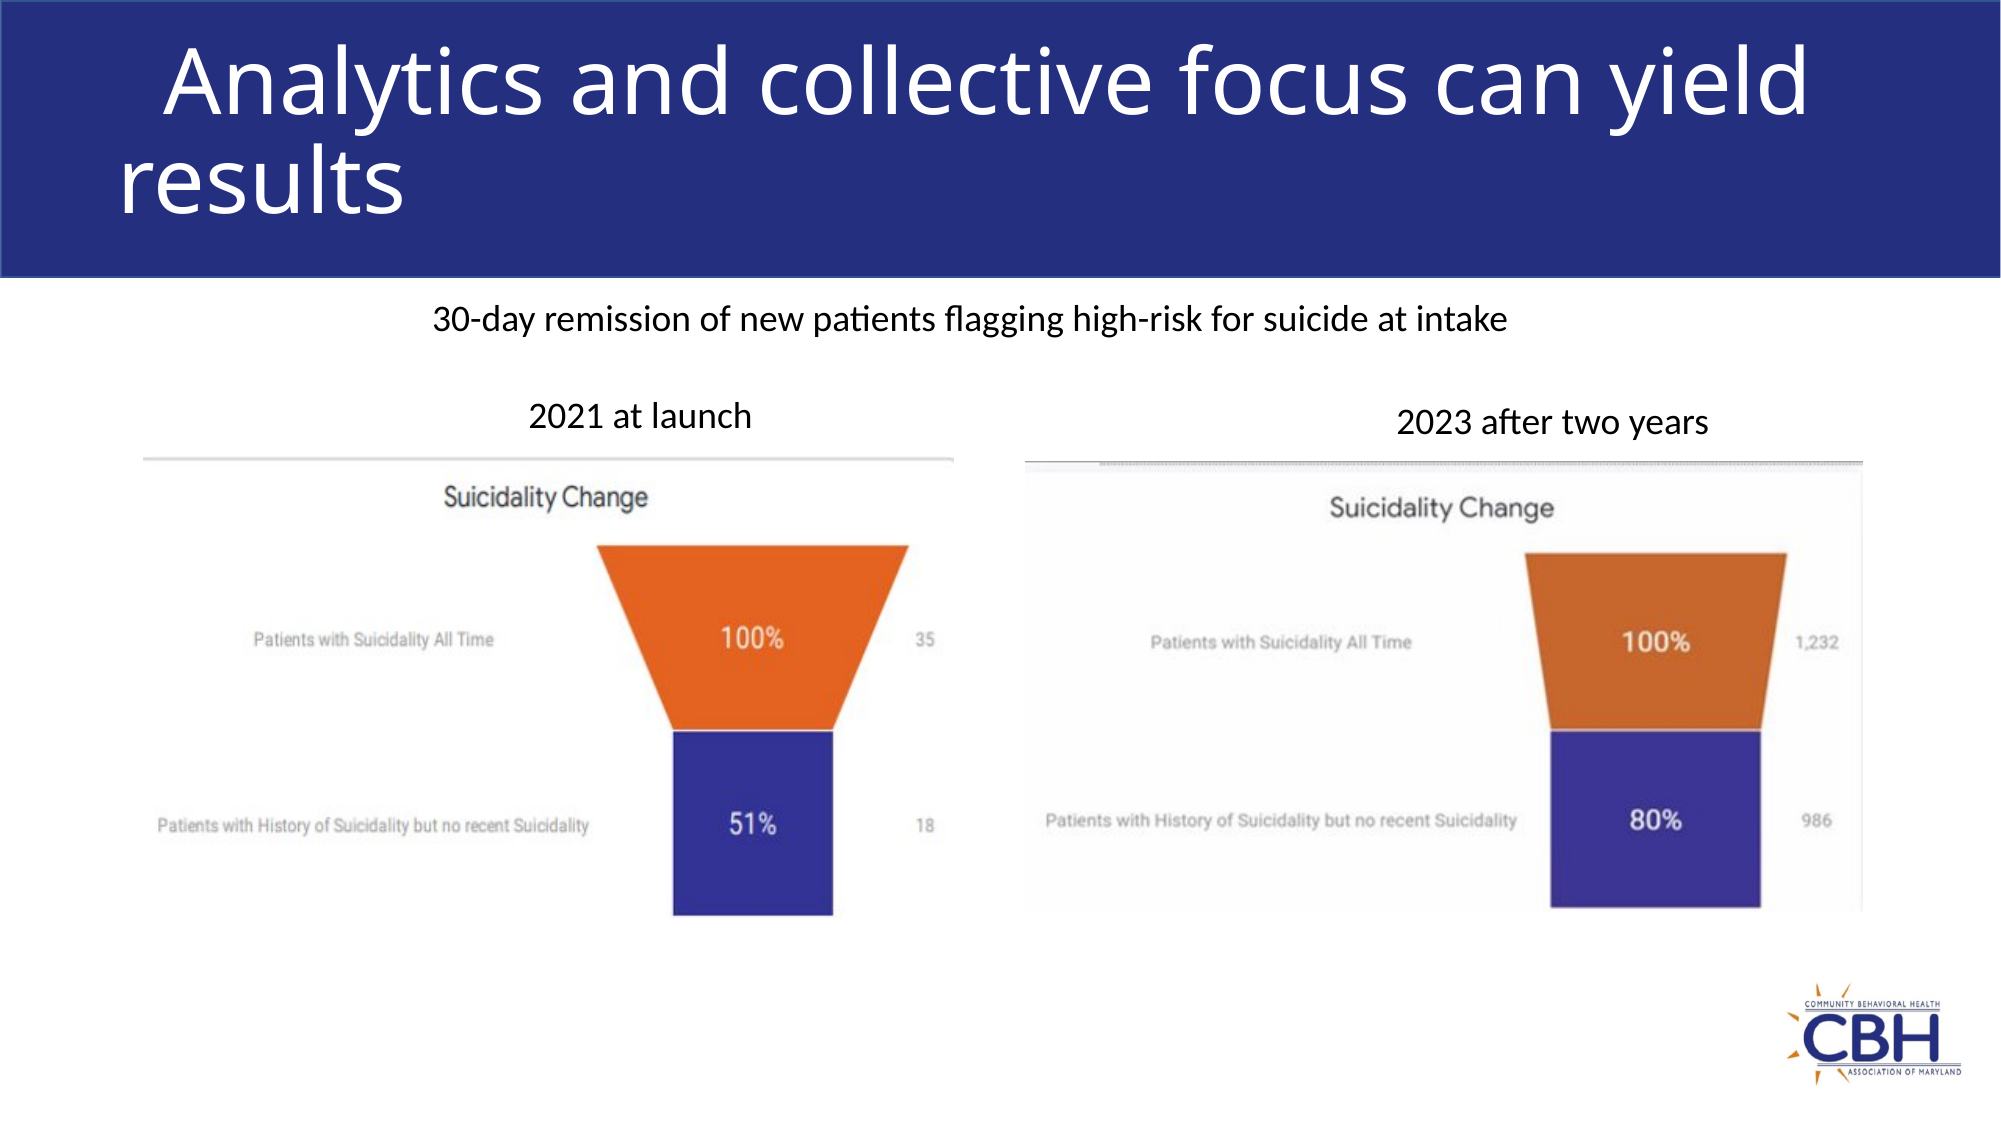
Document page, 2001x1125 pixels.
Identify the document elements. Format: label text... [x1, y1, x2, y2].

picture [1785, 980, 1965, 1105]
title Analytics and collective focus can yield results​ [102, 25, 1863, 244]
picture [143, 444, 954, 931]
picture [1024, 461, 1863, 912]
text_box 2021 at launch​ [513, 383, 781, 444]
text_box 30-day remission of new patients flagging high-risk for suicide at intake [417, 286, 1833, 347]
text_box 2023 after two years​ [1381, 389, 1727, 449]
